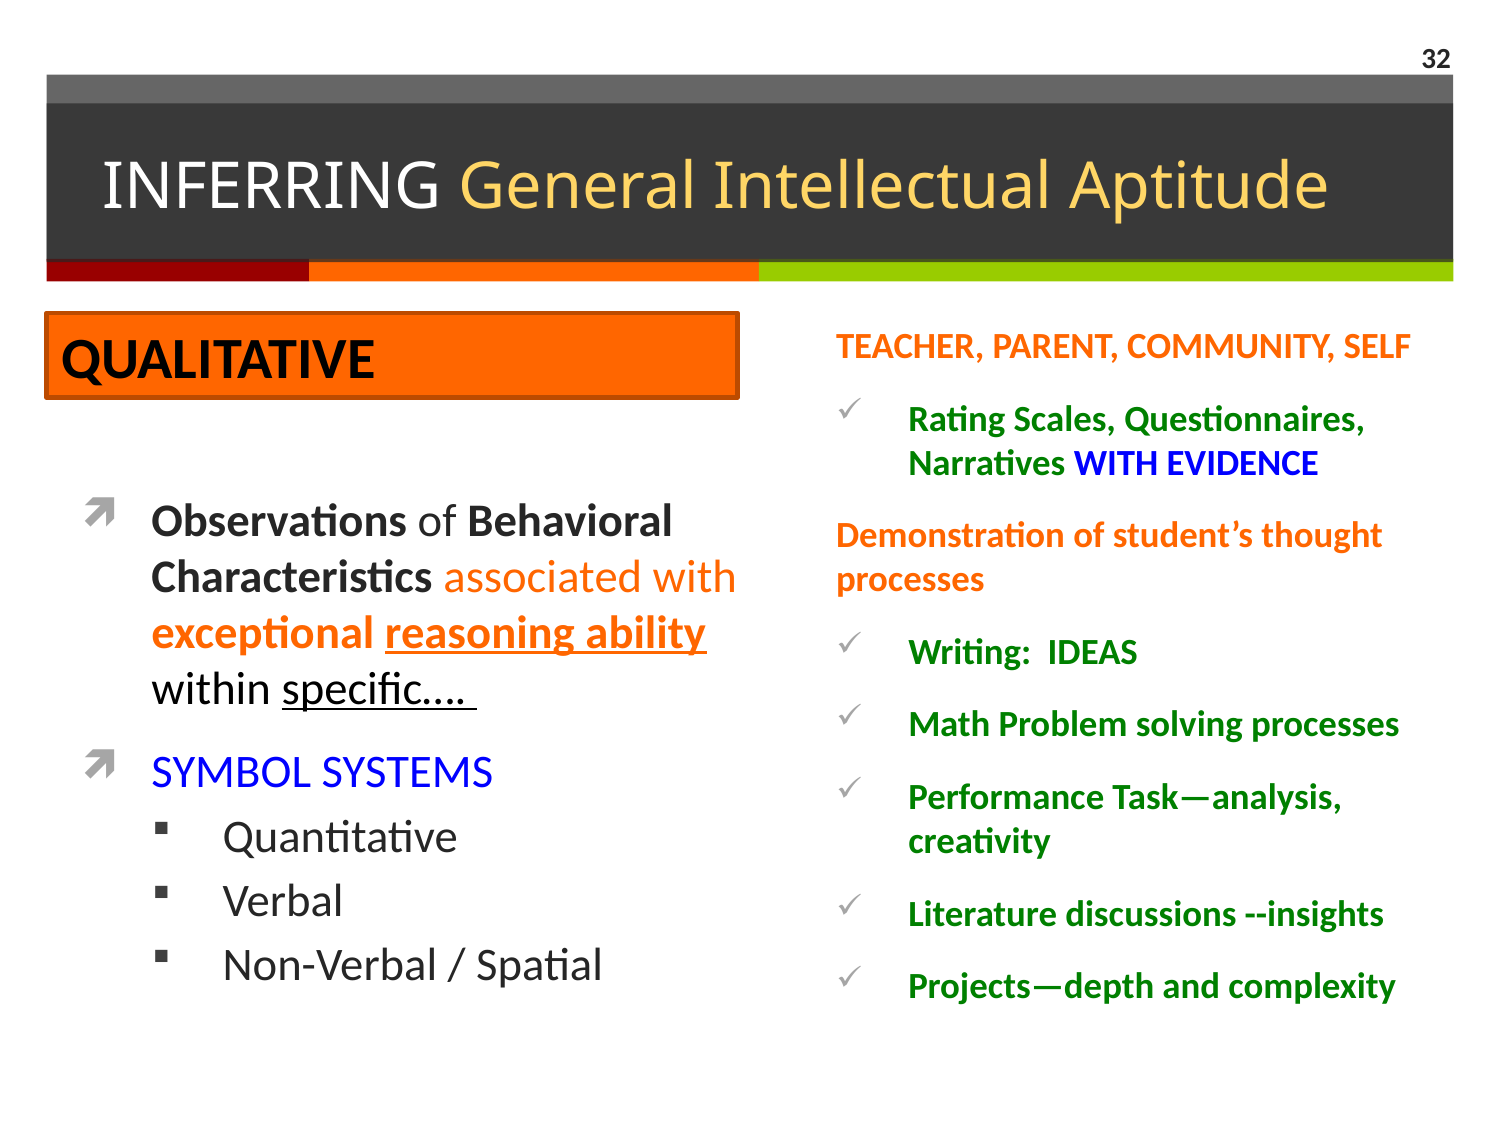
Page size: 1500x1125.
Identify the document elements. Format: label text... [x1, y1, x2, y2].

list Observations of Behavioral Characteristics associated with exceptional reasoning ability within specific…. SYMBOL SYSTEMS Quantitative Verbal Non-Verbal / Spatial [66, 418, 784, 1067]
title INFERRING General Intellectual Aptitude [46, 103, 1454, 263]
slide_number 32 [1362, 27, 1466, 87]
text_box QUALITATIVE [44, 311, 740, 400]
list TEACHER, PARENT, COMMUNITY, SELF Rating Scales, Questionnaires, Narratives WITH EVIDENCE Demonstration of student’s thought processes Writing: IDEAS Math Problem solving processes Performance Task—analysis, creativity Literature discussions --insights Projects—depth and complexity [821, 314, 1429, 1067]
